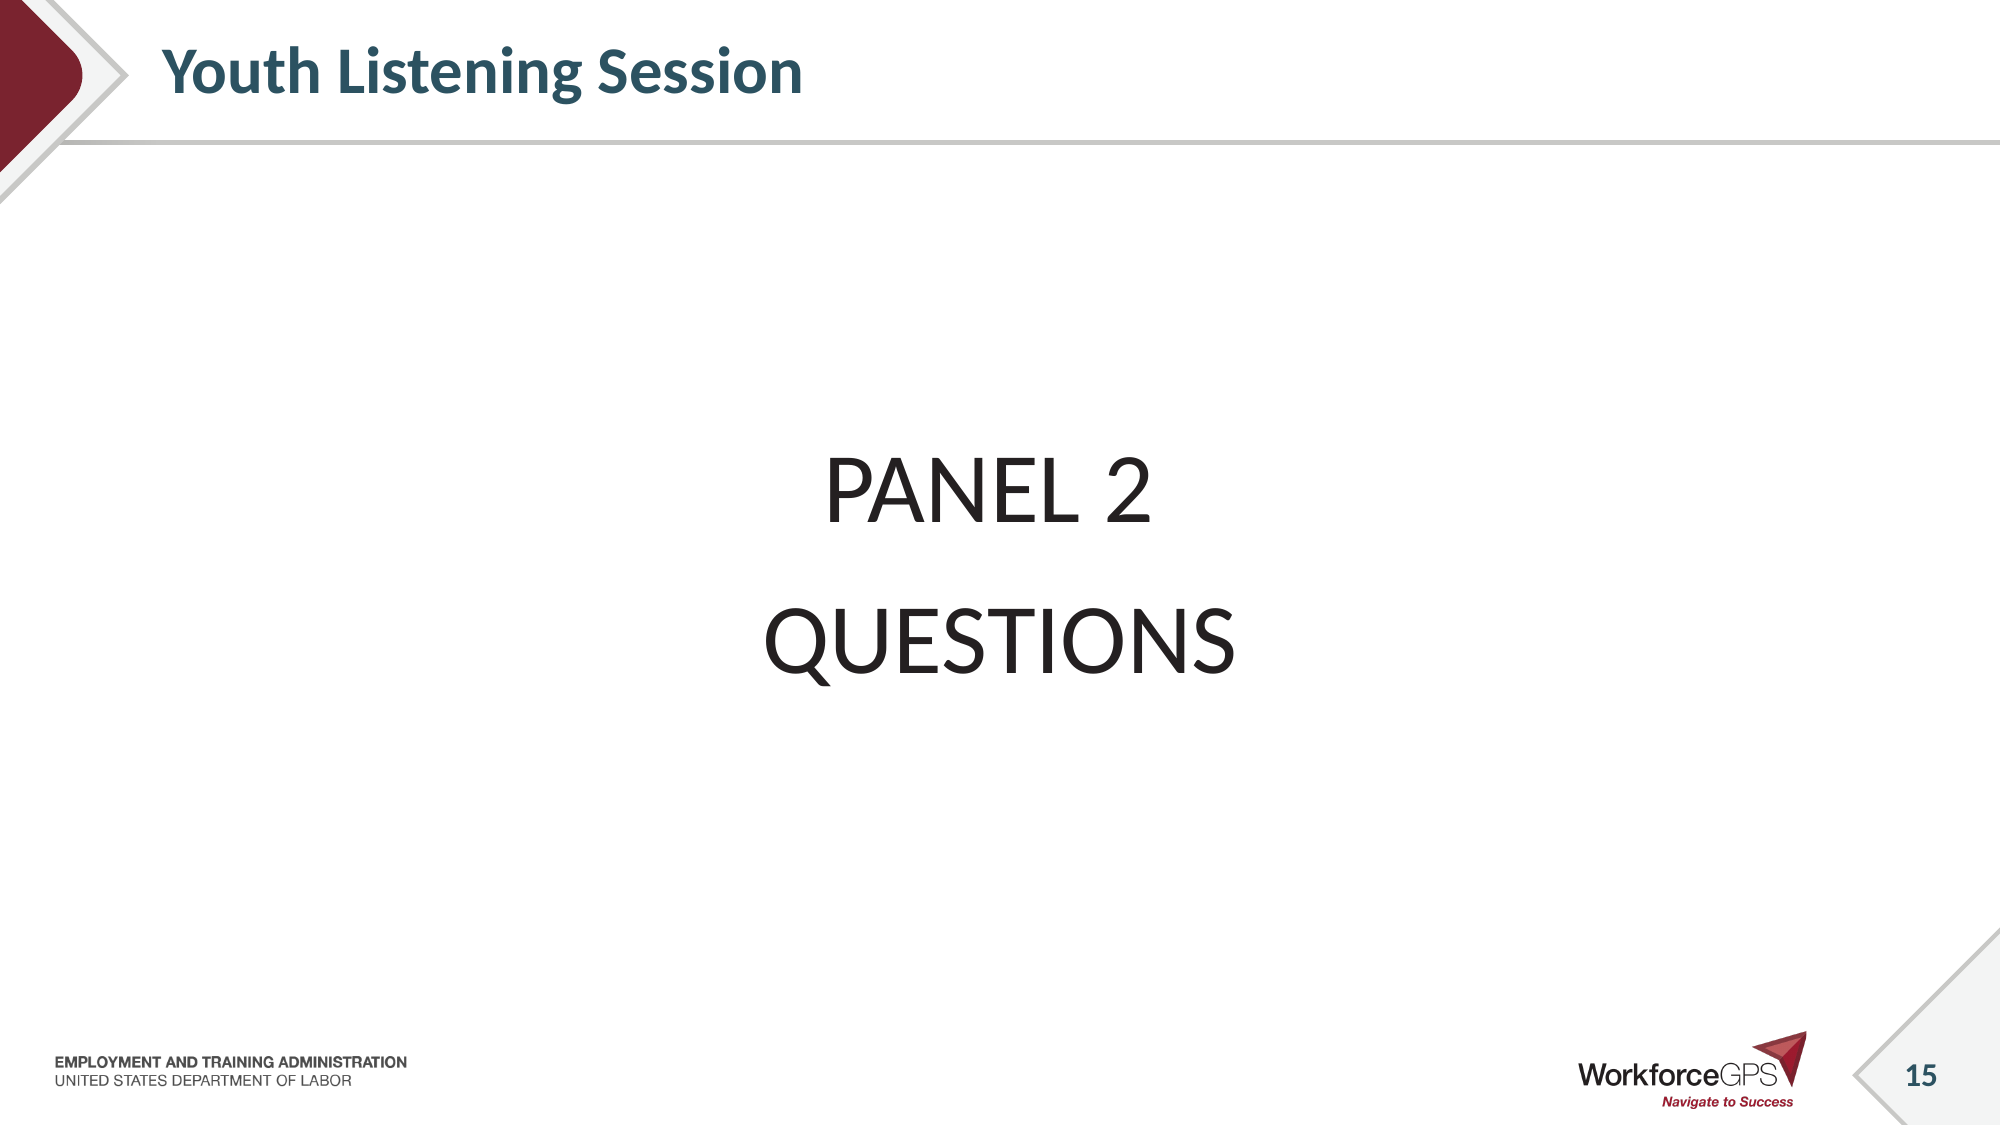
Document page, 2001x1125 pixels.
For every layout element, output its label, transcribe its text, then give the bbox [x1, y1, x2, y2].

title Youth Listening Session [132, 7, 1950, 137]
slide_number 15 [1867, 1042, 1975, 1103]
list PANEL 2 QUESTIONS [137, 326, 1863, 1016]
